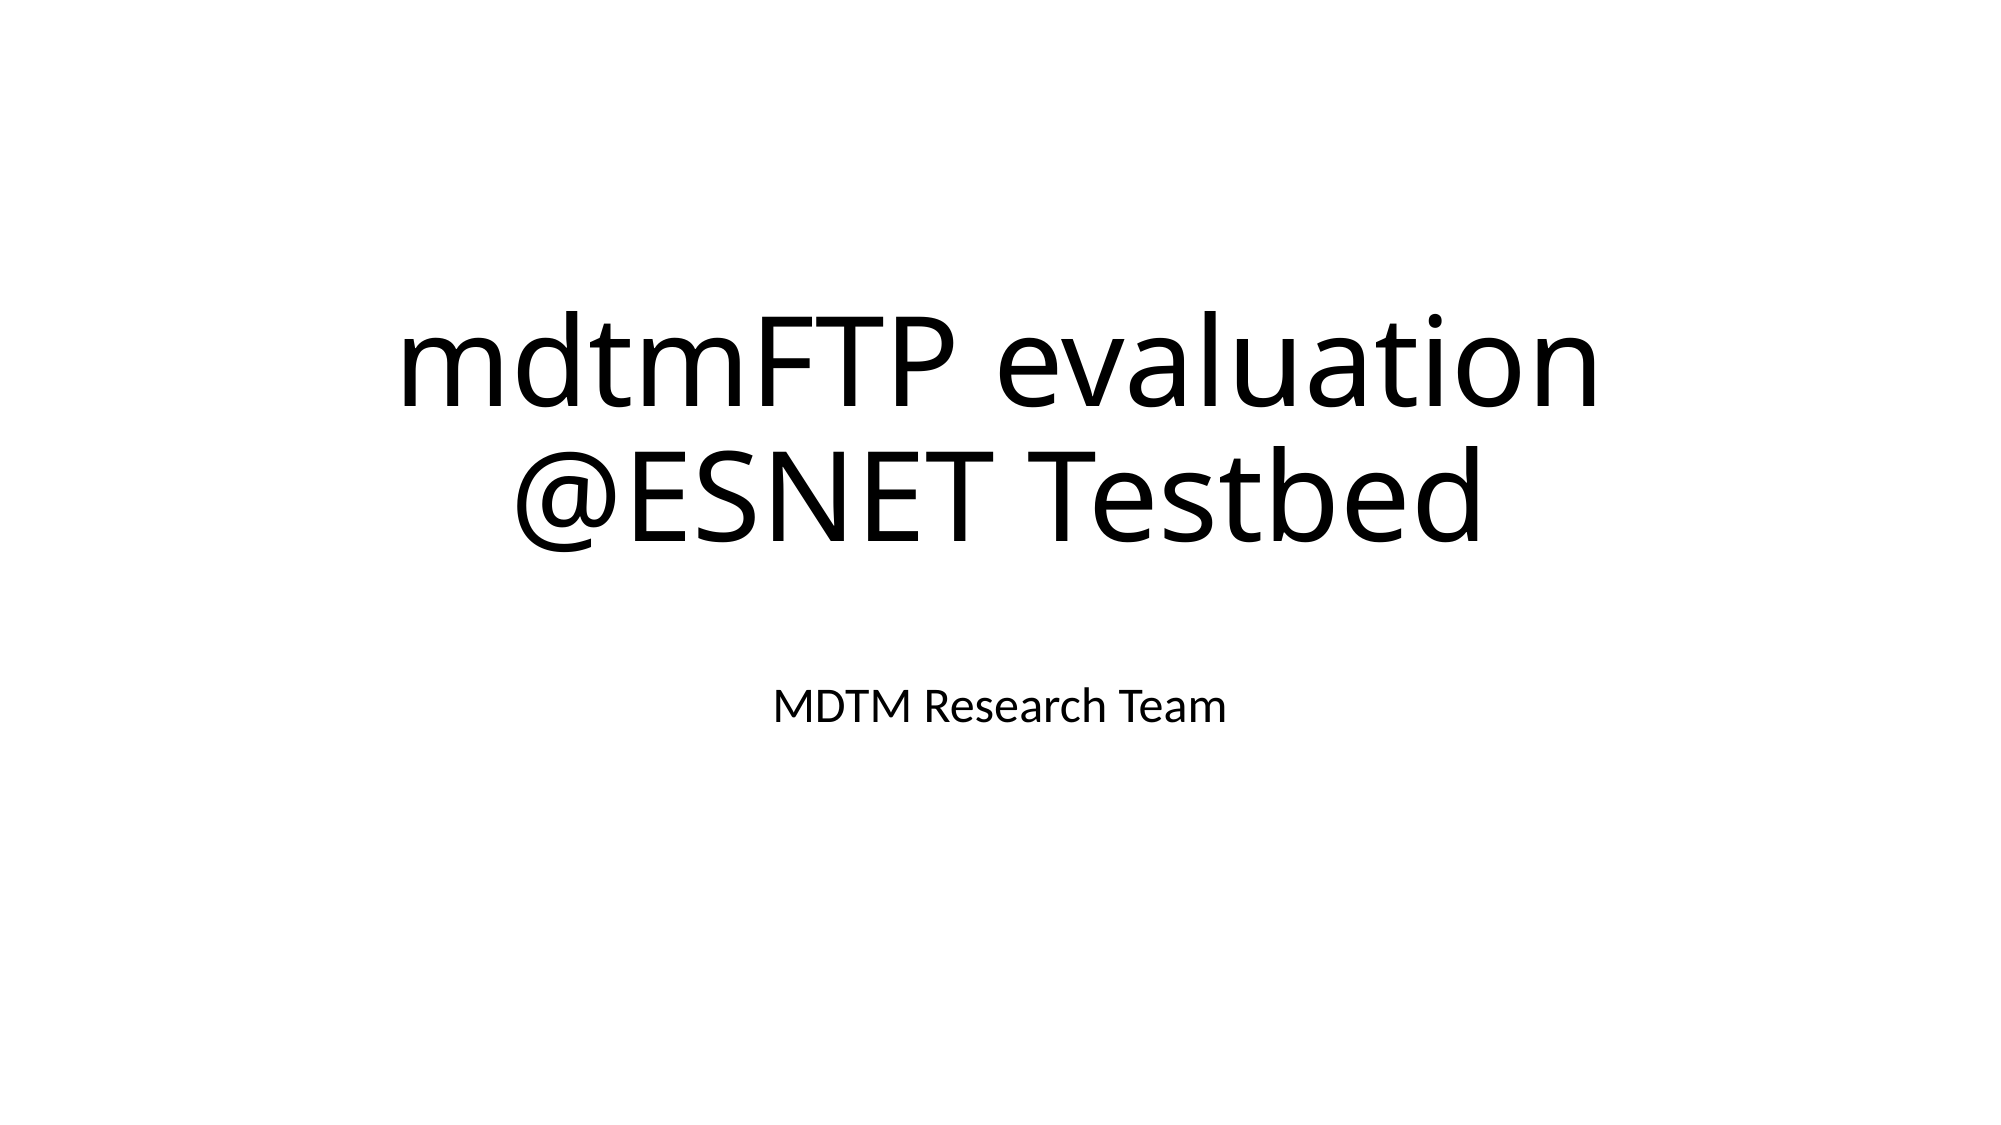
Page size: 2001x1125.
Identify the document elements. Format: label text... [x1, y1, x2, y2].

subtitle MDTM Research Team [249, 590, 1750, 863]
title mdtmFTP evaluation @ESNET Testbed [249, 184, 1750, 576]
